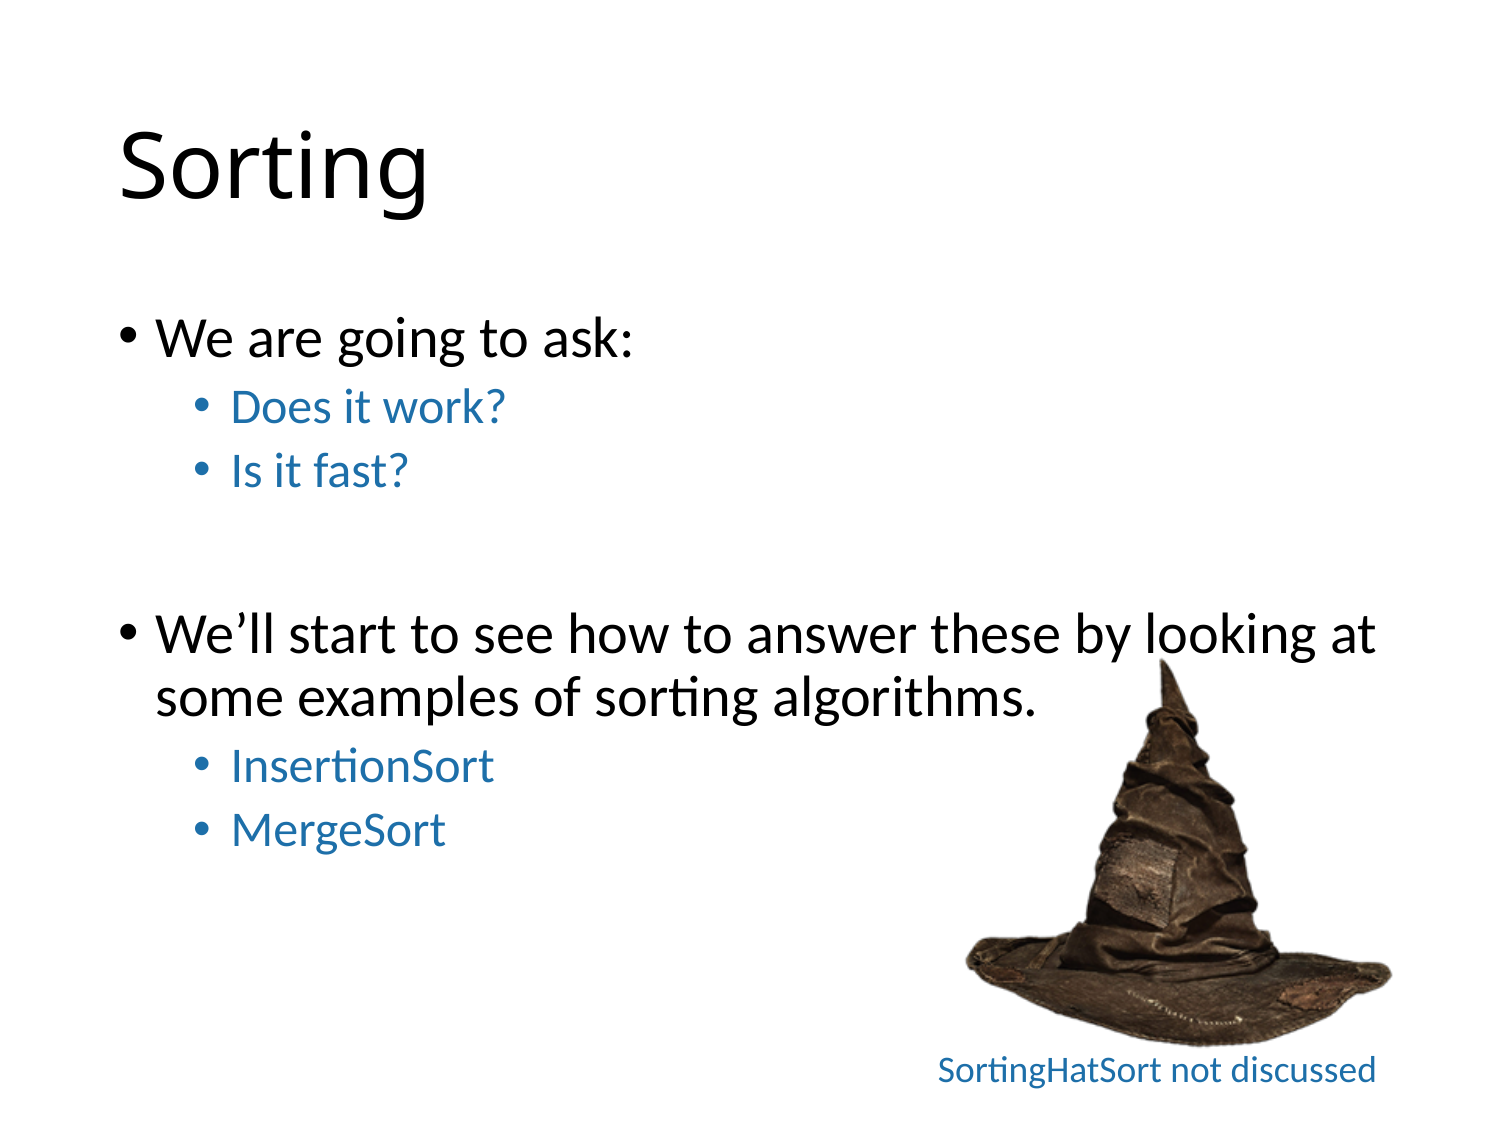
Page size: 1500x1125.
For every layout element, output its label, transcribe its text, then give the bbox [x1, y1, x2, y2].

list We are going to ask: Does it work? Is it fast? We’ll start to see how to answer these by looking at some examples of sorting algorithms. InsertionSort MergeSort [103, 299, 1397, 1014]
title Sorting [103, 59, 1397, 278]
text_box SortingHatSort not discussed [923, 1037, 1477, 1098]
picture [960, 656, 1397, 1050]
